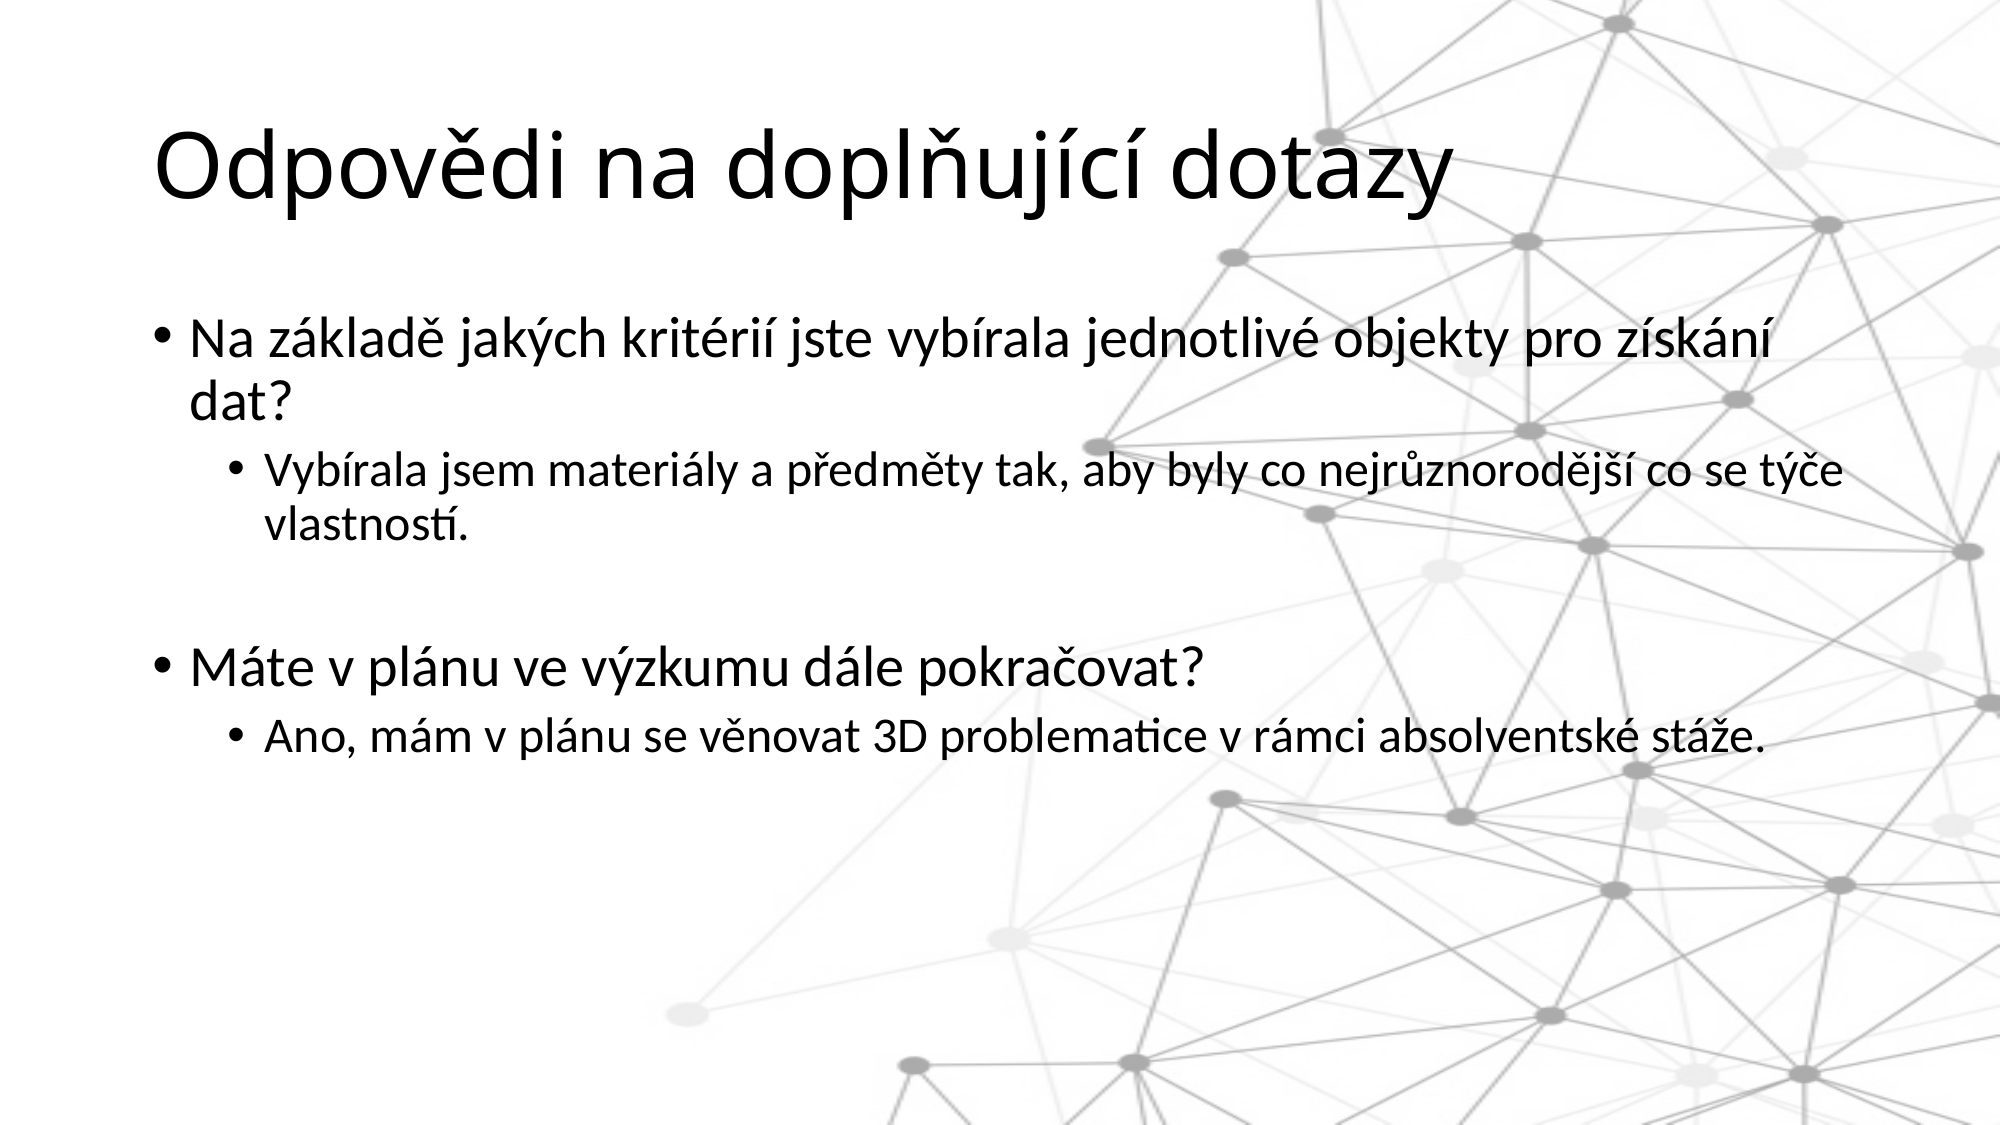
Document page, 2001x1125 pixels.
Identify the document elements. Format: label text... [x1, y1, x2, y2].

title Odpovědi na doplňující dotazy [137, 59, 1863, 278]
list Na základě jakých kritérií jste vybírala jednotlivé objekty pro získání dat? Vybírala jsem materiály a předměty tak, aby byly co nejrůznorodější co se týče vlastností. Máte v plánu ve výzkumu dále pokračovat? Ano, mám v plánu se věnovat 3D problematice v rámci absolventské stáže. [137, 299, 1863, 1014]
